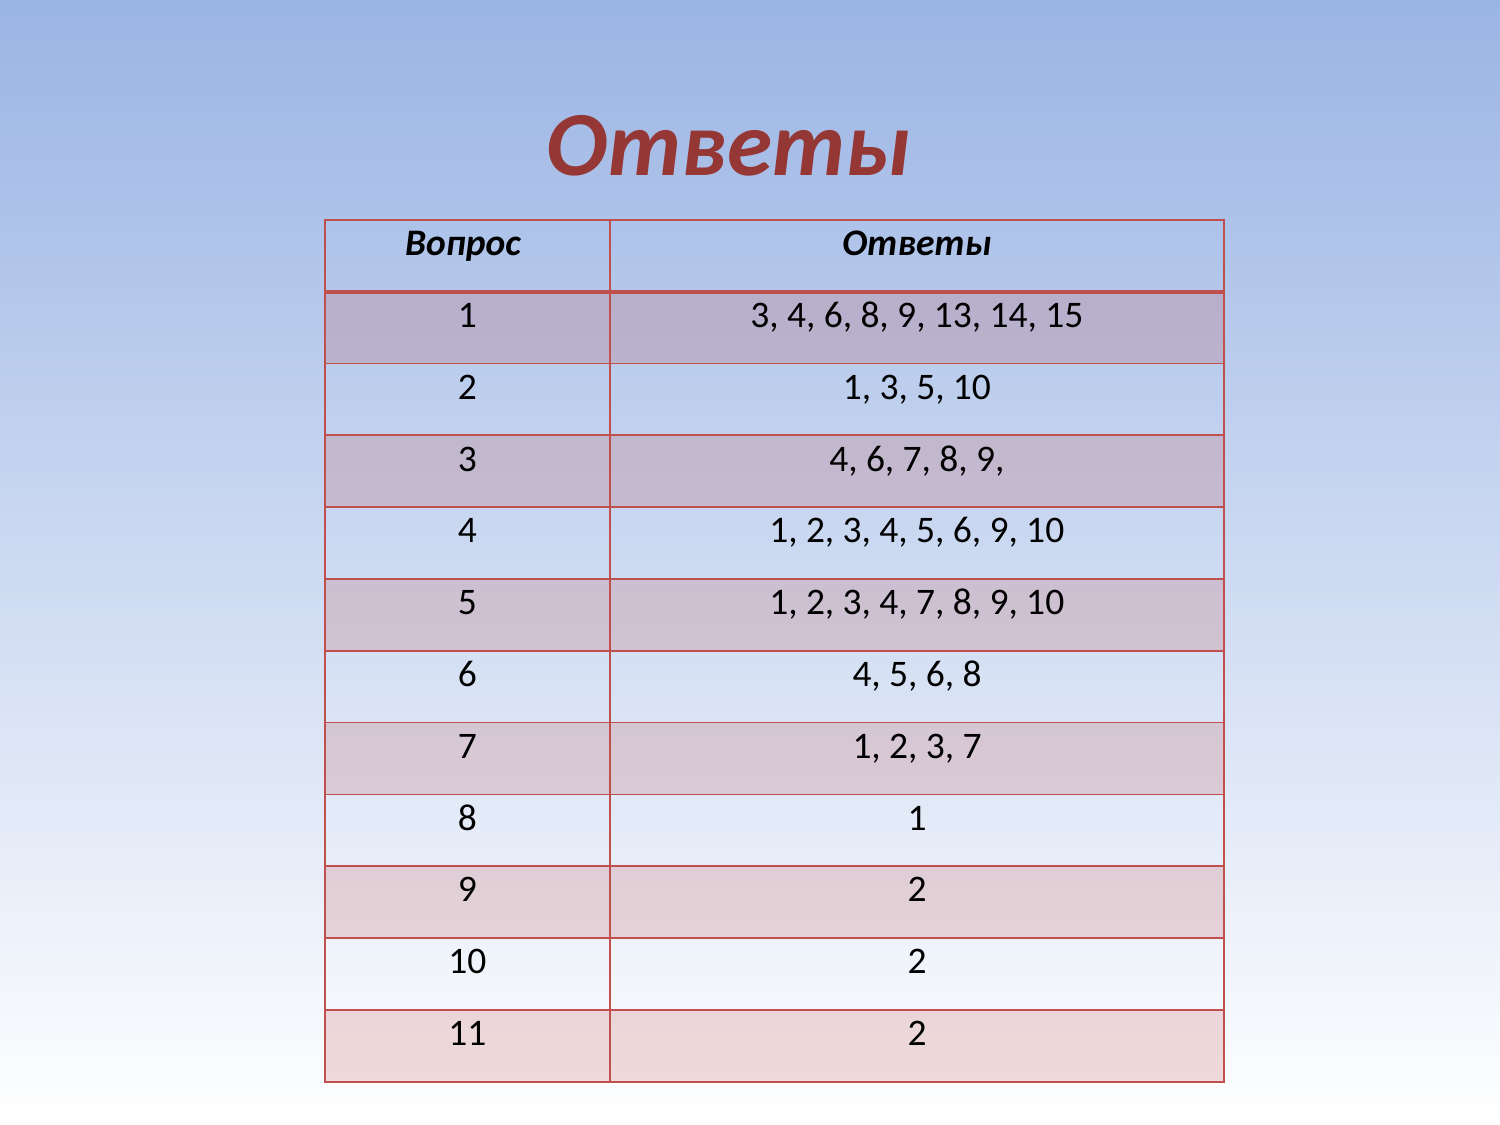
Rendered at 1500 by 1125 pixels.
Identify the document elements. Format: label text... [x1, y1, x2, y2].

table_cell 1, 2, 3, 7 [611, 723, 1223, 794]
table_cell 8 [326, 795, 609, 865]
table_cell 4 [326, 508, 609, 578]
table_cell 9 [326, 867, 609, 937]
table_cell 3, 4, 6, 8, 9, 13, 14, 15 [611, 294, 1223, 363]
table_header Ответы [611, 221, 1223, 290]
table_cell 7 [326, 723, 609, 794]
table_cell 4, 5, 6, 8 [611, 652, 1223, 722]
table_cell 1, 2, 3, 4, 5, 6, 9, 10 [611, 508, 1223, 578]
table_header Вопрос [326, 221, 609, 290]
table_cell 2 [611, 867, 1223, 937]
table_cell 10 [326, 939, 609, 1009]
table_cell 6 [326, 652, 609, 722]
table_cell 1 [326, 294, 609, 363]
title Ответы [75, 45, 1425, 233]
table_cell 2 [326, 364, 609, 434]
table_cell 2 [611, 1011, 1223, 1081]
table_cell 5 [326, 580, 609, 650]
table_cell 1, 2, 3, 4, 7, 8, 9, 10 [611, 580, 1223, 650]
table_cell 4, 6, 7, 8, 9, [611, 436, 1223, 506]
table_cell 1, 3, 5, 10 [611, 364, 1223, 434]
table_cell 1 [611, 795, 1223, 865]
table_cell 3 [326, 436, 609, 506]
table_cell 2 [611, 939, 1223, 1009]
table_cell 11 [326, 1011, 609, 1081]
